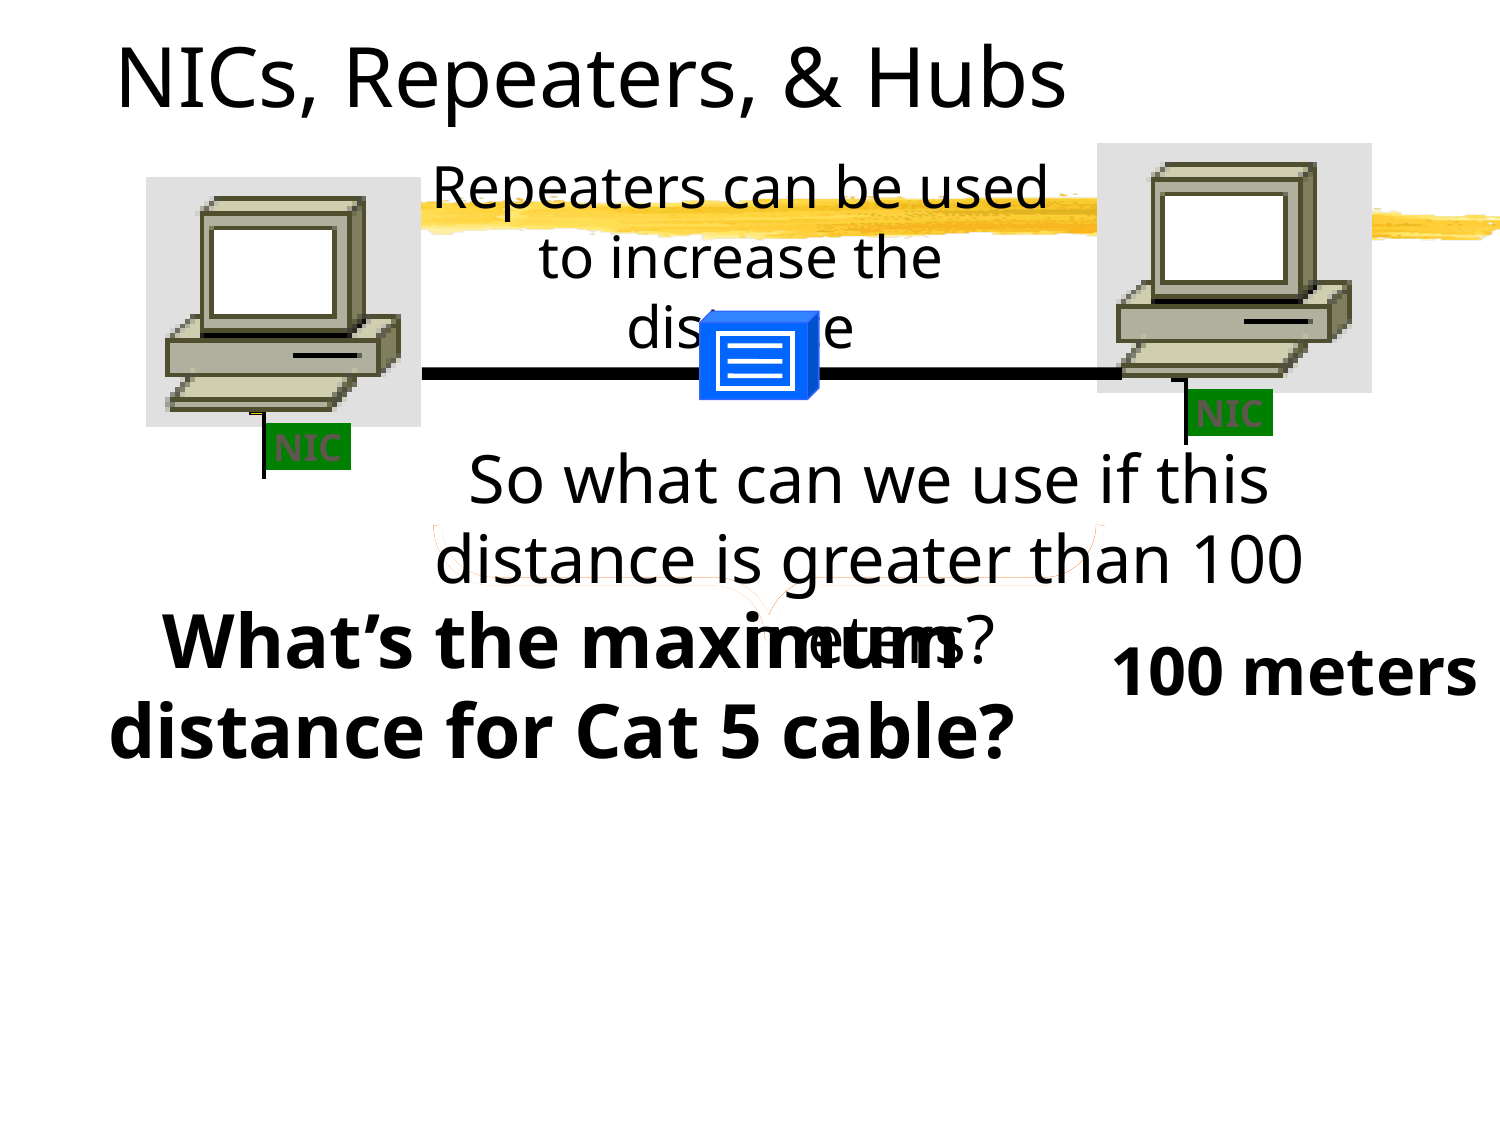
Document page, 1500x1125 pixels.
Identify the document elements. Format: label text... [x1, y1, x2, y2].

picture [1372, 187, 1500, 251]
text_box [699, 311, 819, 400]
title NICs, Repeaters, & Hubs [99, 0, 1376, 132]
text_box 100 meters [1095, 621, 1494, 716]
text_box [249, 412, 351, 479]
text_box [1097, 143, 1372, 393]
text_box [146, 177, 421, 427]
text_box So what can we use if this distance is greater than 100 meters? [326, 429, 1415, 684]
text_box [1171, 378, 1273, 445]
text_box What’s the maximum distance for Cat 5 cable? [0, 585, 1125, 781]
picture [1066, 187, 1097, 251]
text_box Repeaters can be used to increase the distance [415, 142, 1066, 368]
